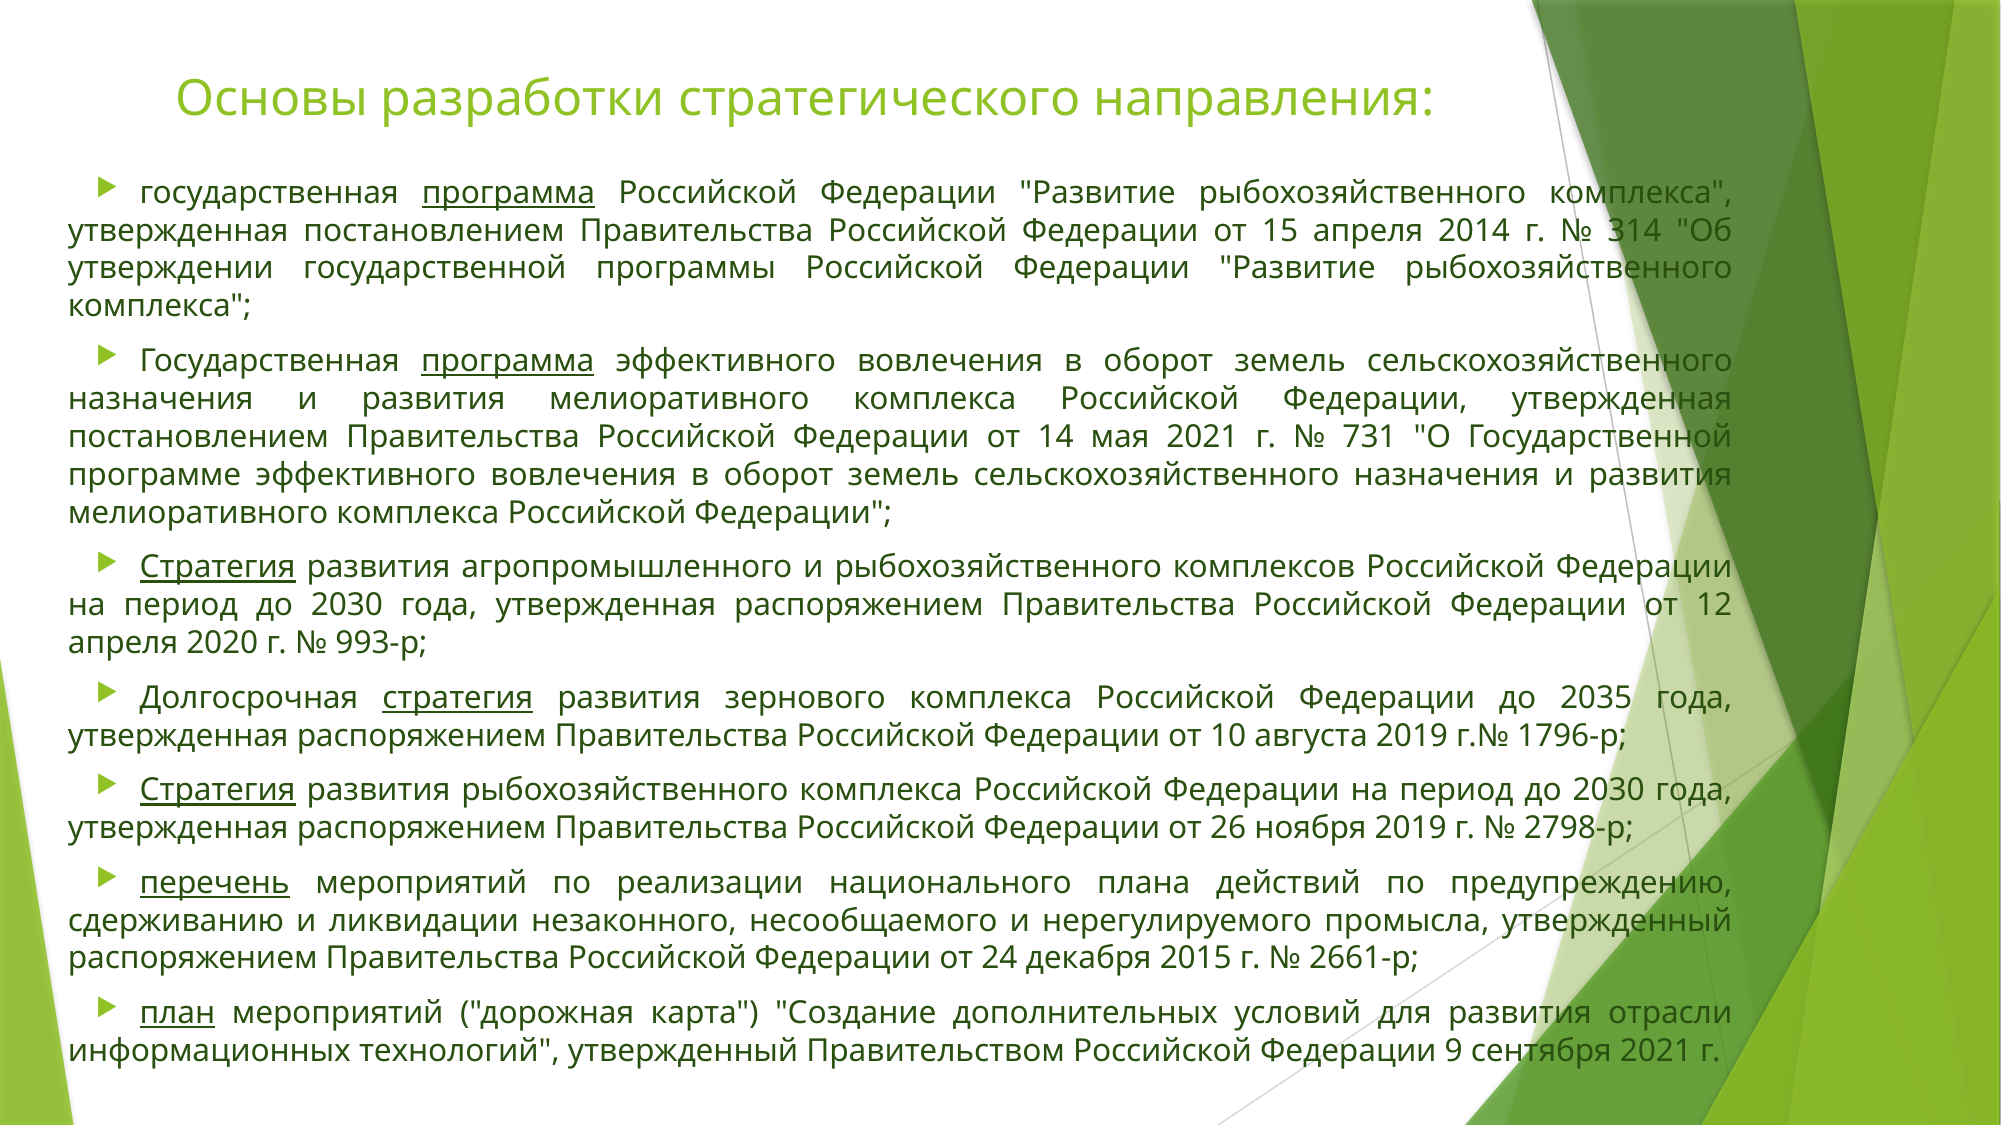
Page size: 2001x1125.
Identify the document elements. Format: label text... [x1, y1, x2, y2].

title Основы разработки стратегического направления: [160, 57, 1571, 148]
list государственная программа Российской Федерации "Развитие рыбохозяйственного комплекса", утвержденная постановлением Правительства Российской Федерации от 15 апреля 2014 г. № 314 "Об утверждении государственной программы Российской Федерации "Развитие рыбохозяйственного комплекса"; Государственная программа эффективного вовлечения в оборот земель сельскохозяйственного назначения и развития мелиоративного комплекса Российской Федерации, утвержденная постановлением Правительства Российской Федерации от 14 мая 2021 г. № 731 "О Государственной программе эффективного вовлечения в оборот земель сельскохозяйственного назначения и развития мелиоративного комплекса Российской Федерации"; Стратегия развития агропромышленного и рыбохозяйственного комплексов Российской Федерации на период до 2030 года, утвержденная распоряжением Правительства Российской Федерации от 12 апреля 2020 г. № 993-р; Долгосрочная стратегия развития зернового комплекса Российской Федерации до 2035 года, утвержденная распоряжением Правительства Российской Федерации от 10 августа 2019 г.№ 1796-р; Стратегия развития рыбохозяйственного комплекса Российской Федерации на период до 2030 года, утвержденная распоряжением Правительства Российской Федерации от 26 ноября 2019 г. № 2798-р; перечень мероприятий по реализации национального плана действий по предупреждению, сдерживанию и ликвидации незаконного, несообщаемого и нерегулируемого промысла, утвержденный распоряжением Правительства Российской Федерации от 24 декабря 2015 г. № 2661-р; план мероприятий ("дорожная карта") "Создание дополнительных условий для развития отрасли информационных технологий", утвержденный Правительством Российской Федерации 9 сентября 2021 г. [0, 164, 1749, 1100]
